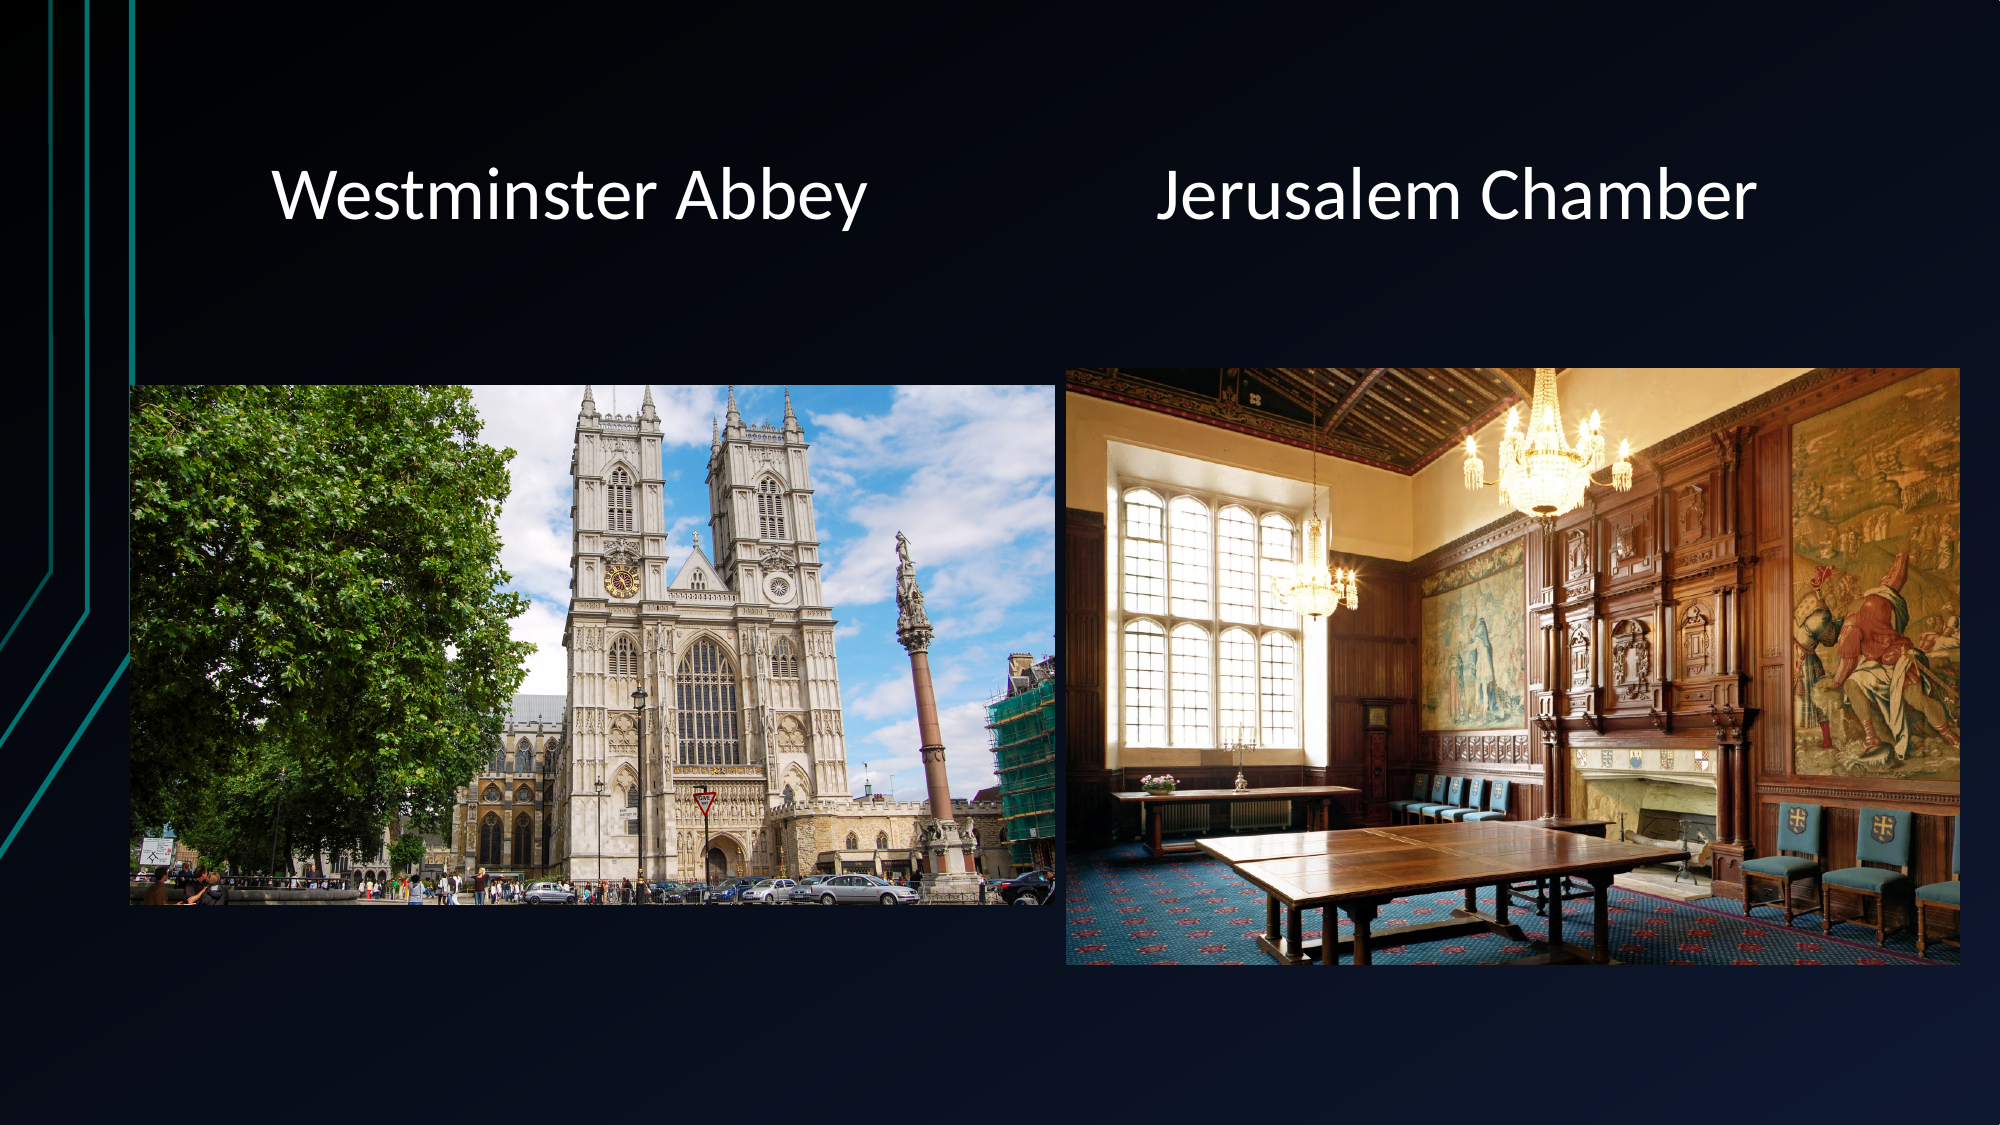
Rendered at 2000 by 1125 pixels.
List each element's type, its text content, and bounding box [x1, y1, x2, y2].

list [1066, 367, 1961, 965]
title Westminster Abbey Jerusalem Chamber [199, 45, 1900, 246]
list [129, 385, 1055, 906]
